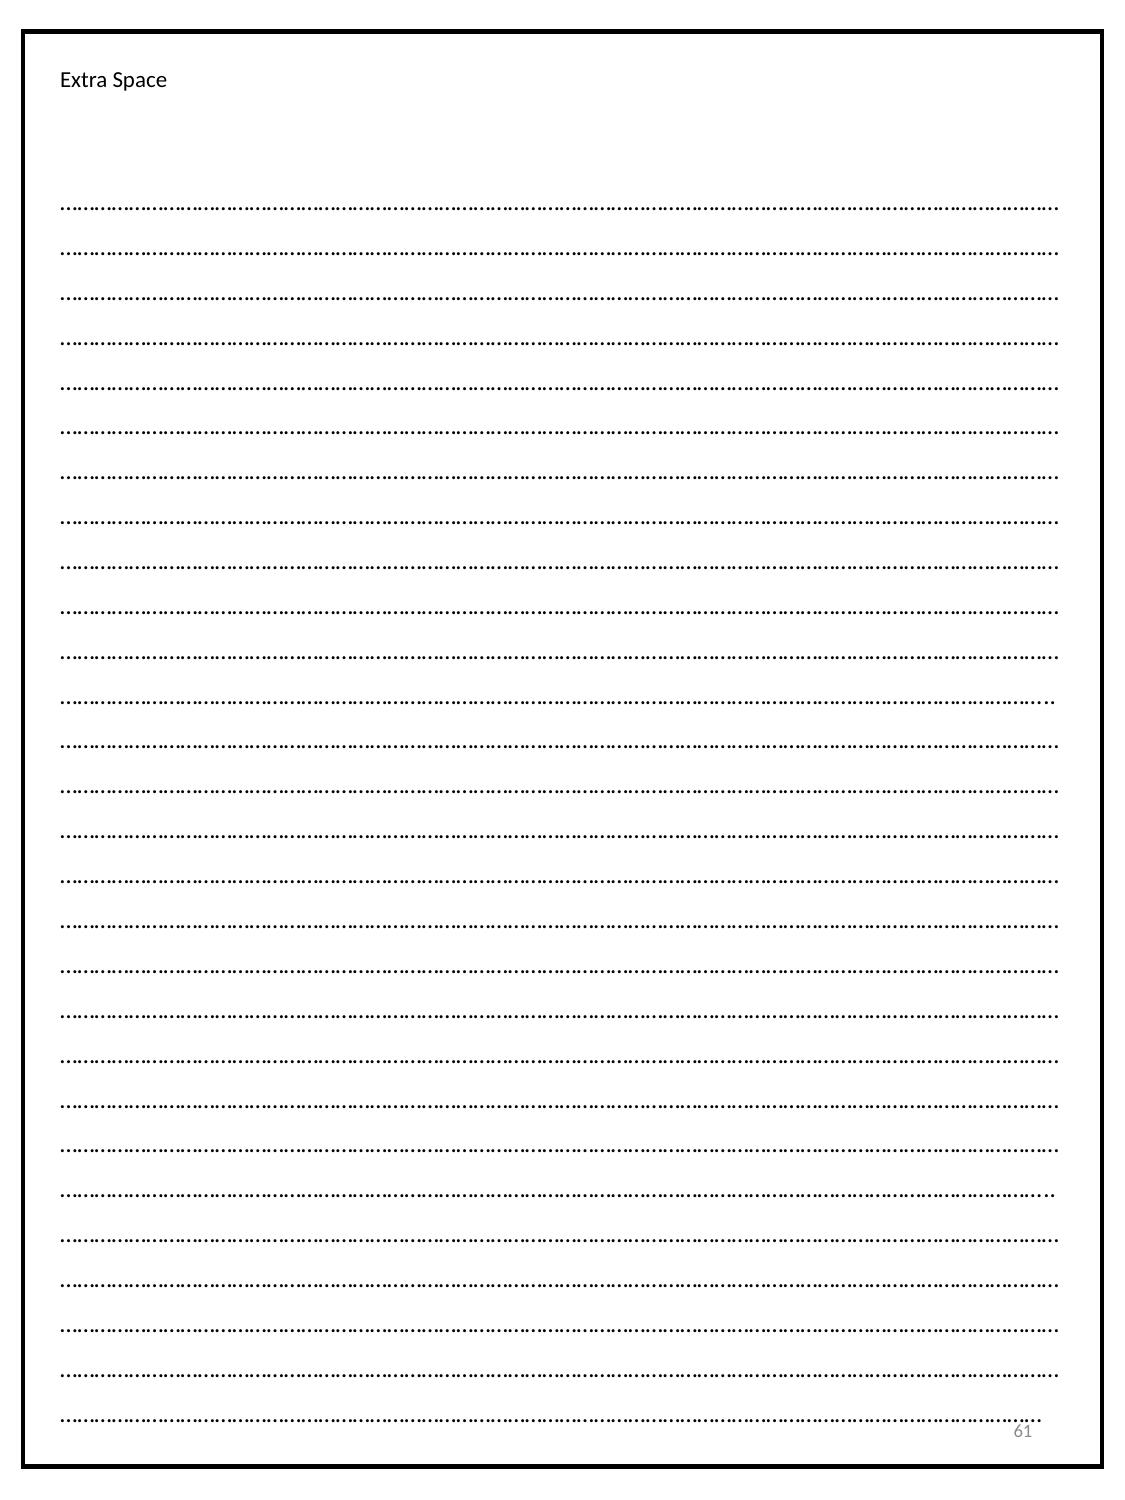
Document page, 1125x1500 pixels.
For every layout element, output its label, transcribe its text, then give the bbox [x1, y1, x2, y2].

slide_number 61 [794, 1390, 1048, 1471]
text_box [22, 30, 1103, 1468]
text_box Extra Space [45, 56, 1080, 100]
text_box …………………………………………………………………………………………………………………………………………………………………………………………………………………………………………………………………………………………………………………………………………………………………………………………………………………………………………………………………………………………………………………………………………………………………………………………………………………………………………………………………………………………………………………………………………………………………………………………………………………………………………………………………………………………………………………………………………………………………………………………………………………………………………………………………………………………………………………………………………………………………………………………………………………………………………………………………………………………………………………………………………………………………………………………………………………………………………………………………………………………………………………………………………………………………………………………………………………………………………………………………………………………………………………………………………………………………………………………………………………………………………………………………………………………………………………………….. ………………………………………………………………………………………………………………………………………………………………………………………………………………………………………………………………………………………………………………………………………………………………………………………………………………………………………………………………………………………………………………………………………………………………………………………………………………………………………………………………………………………………………………………………………………………………………………………………………………………………………………………………………………………………………………………………………………………………………………………………………………………………………………………………………………………………………………………………………………………………………………………………………………………………………………………………………………………………………………………………………………………………………………………………………………………………………………………………………………………………………………………………………………………………………………………………………………………………………………………………………………………………………………………………………………………………….. ………………………………………………………………………………………………………………………………………………………………………………………………………………………………………………………………………………………………………………………………………………………………………………………………………………………………………………………………………………………………………………………………………………………………………………………………………………………………………………………………………………………………………………………………………………………………………………………………… [45, 163, 1080, 1435]
